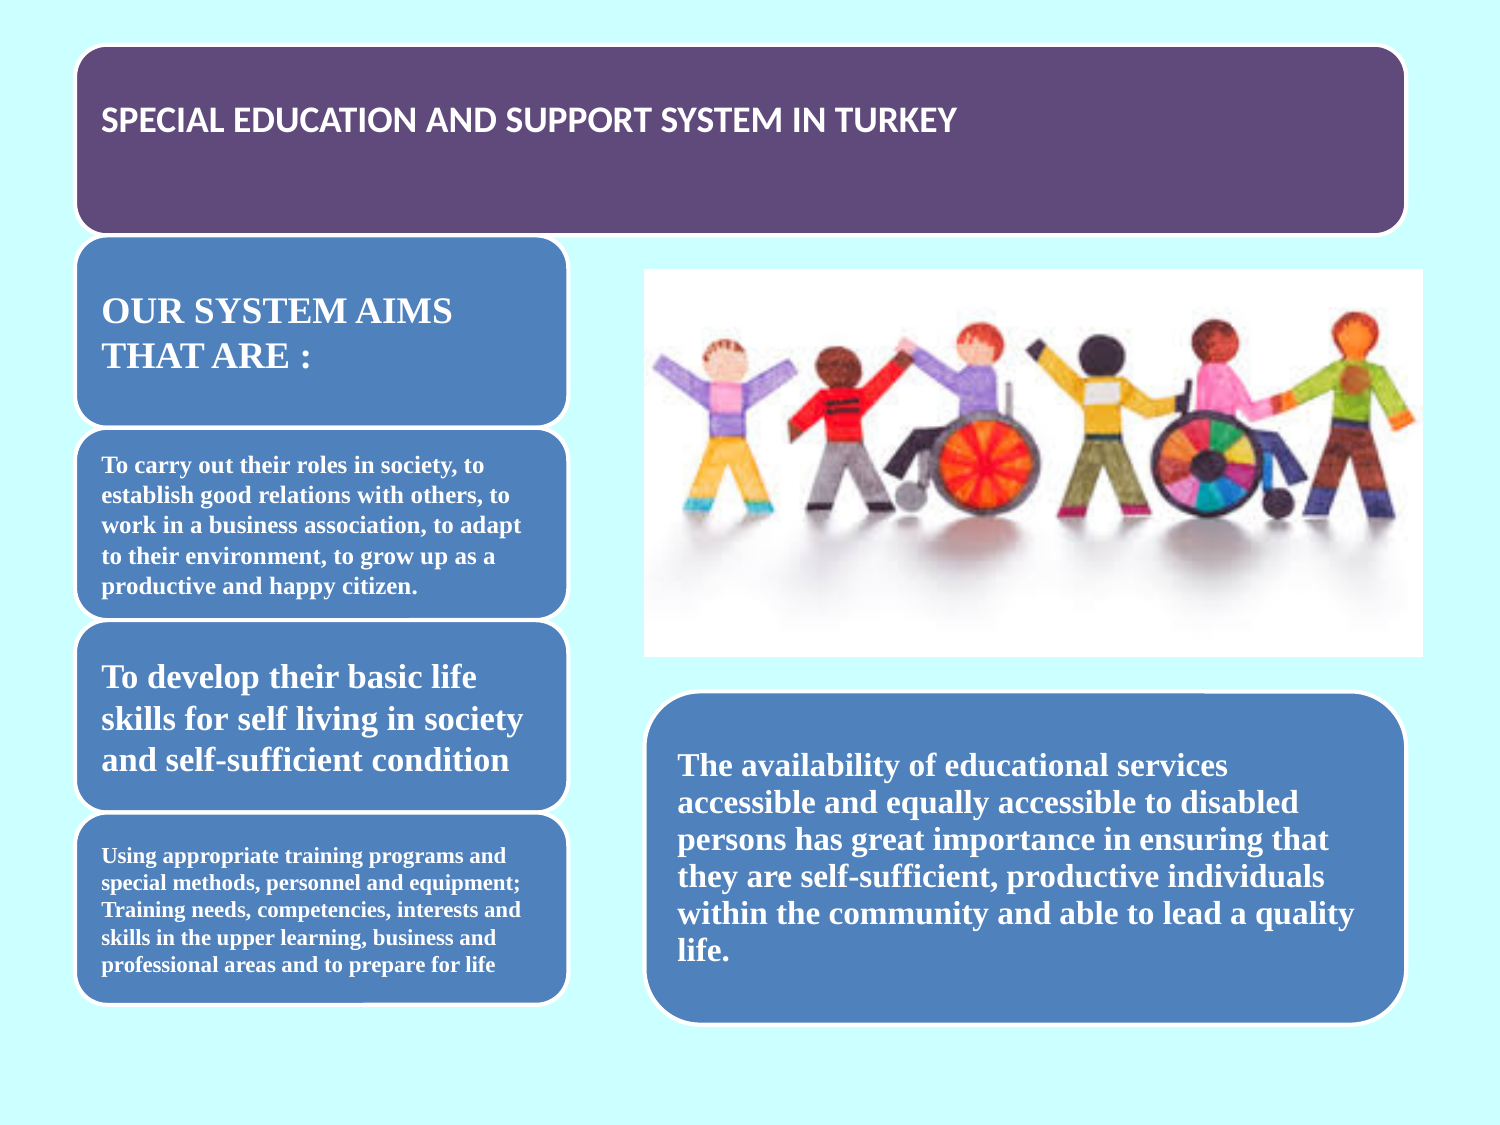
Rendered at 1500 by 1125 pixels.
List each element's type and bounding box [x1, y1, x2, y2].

text_box [74, 44, 1407, 236]
text_box [644, 691, 1407, 1025]
text_box [74, 235, 569, 1006]
list [644, 269, 1423, 657]
